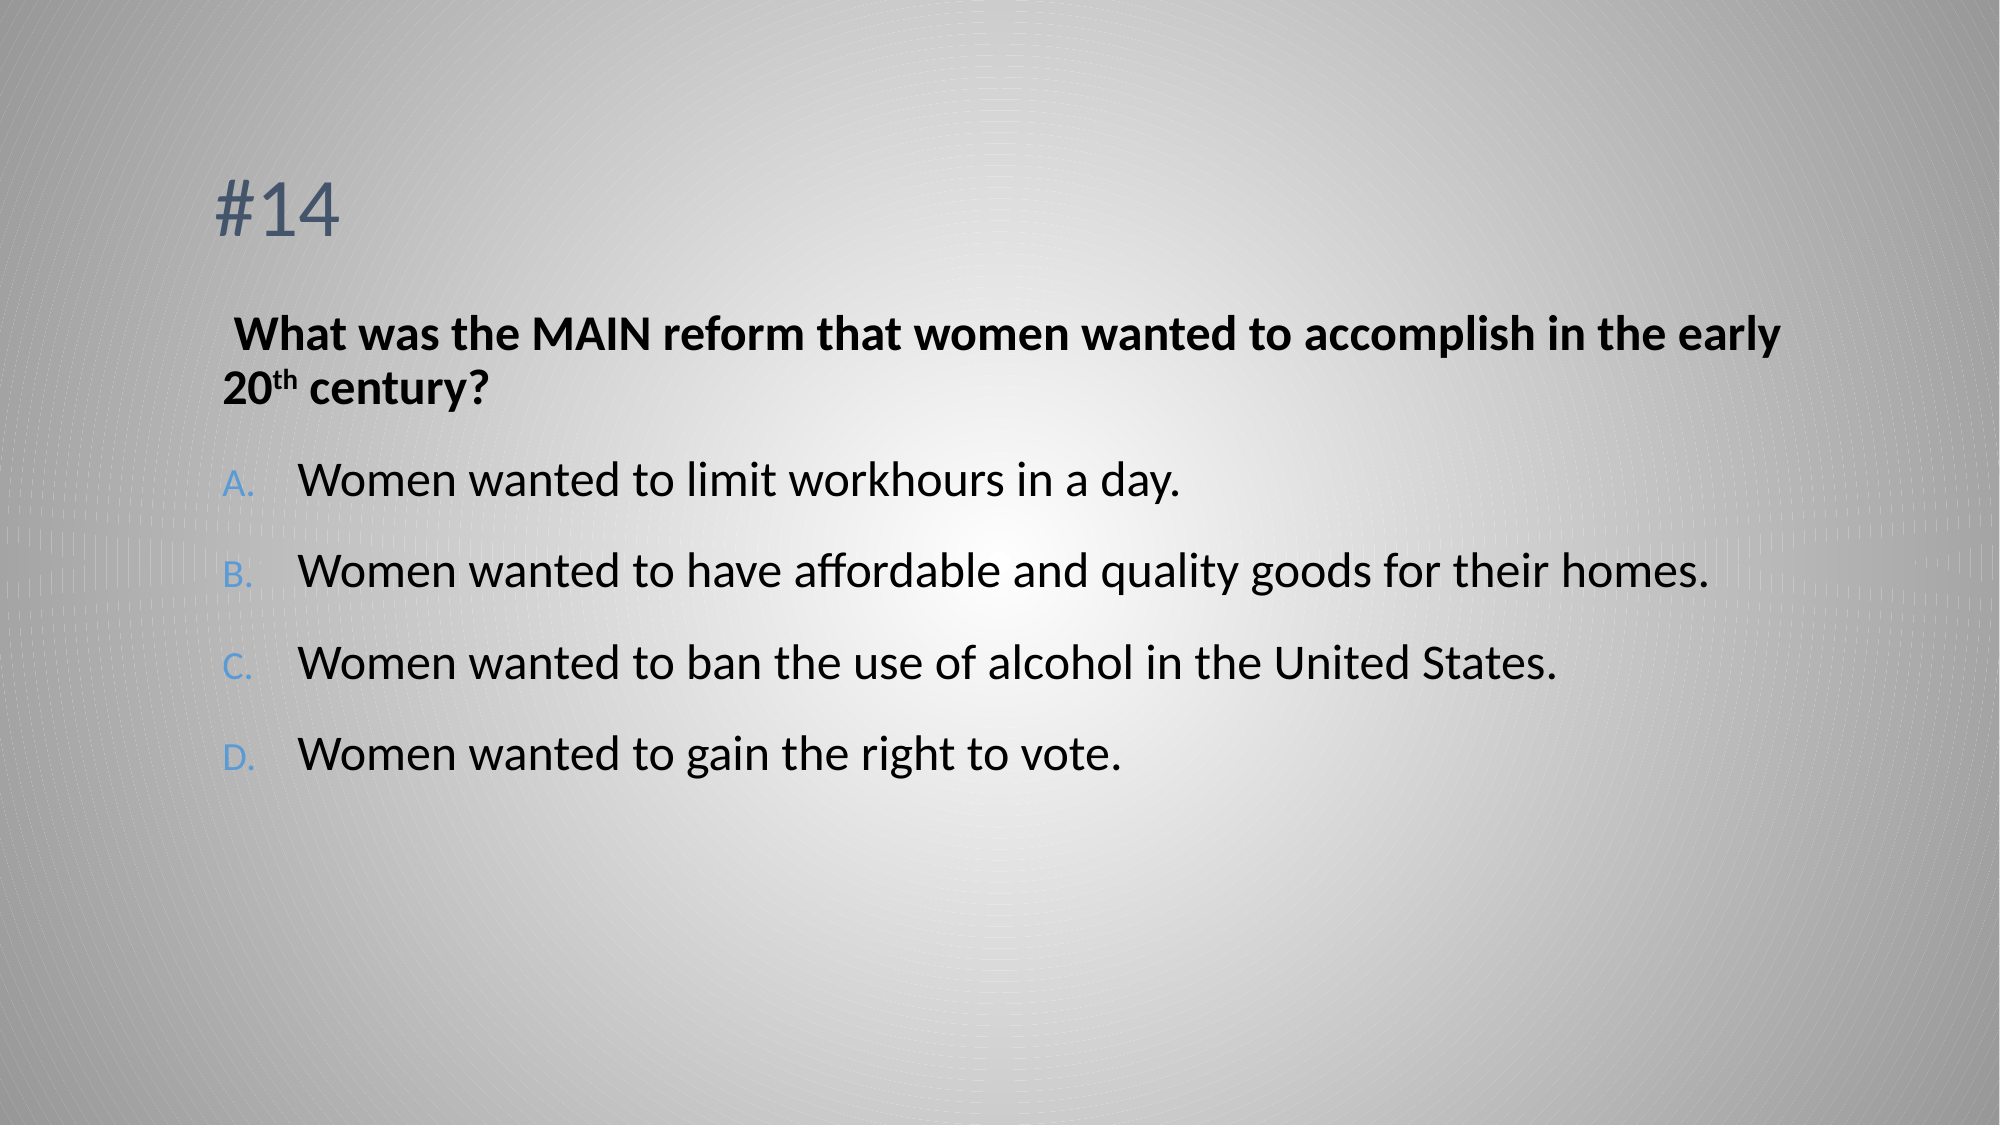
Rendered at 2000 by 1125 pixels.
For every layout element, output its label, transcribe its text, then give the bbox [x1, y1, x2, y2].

title #14 [199, 45, 1800, 263]
list What was the MAIN reform that women wanted to accomplish in the early 20th century? Women wanted to limit workhours in a day. Women wanted to have affordable and quality goods for their homes. Women wanted to ban the use of alcohol in the United States. Women wanted to gain the right to vote. [199, 299, 1800, 1013]
